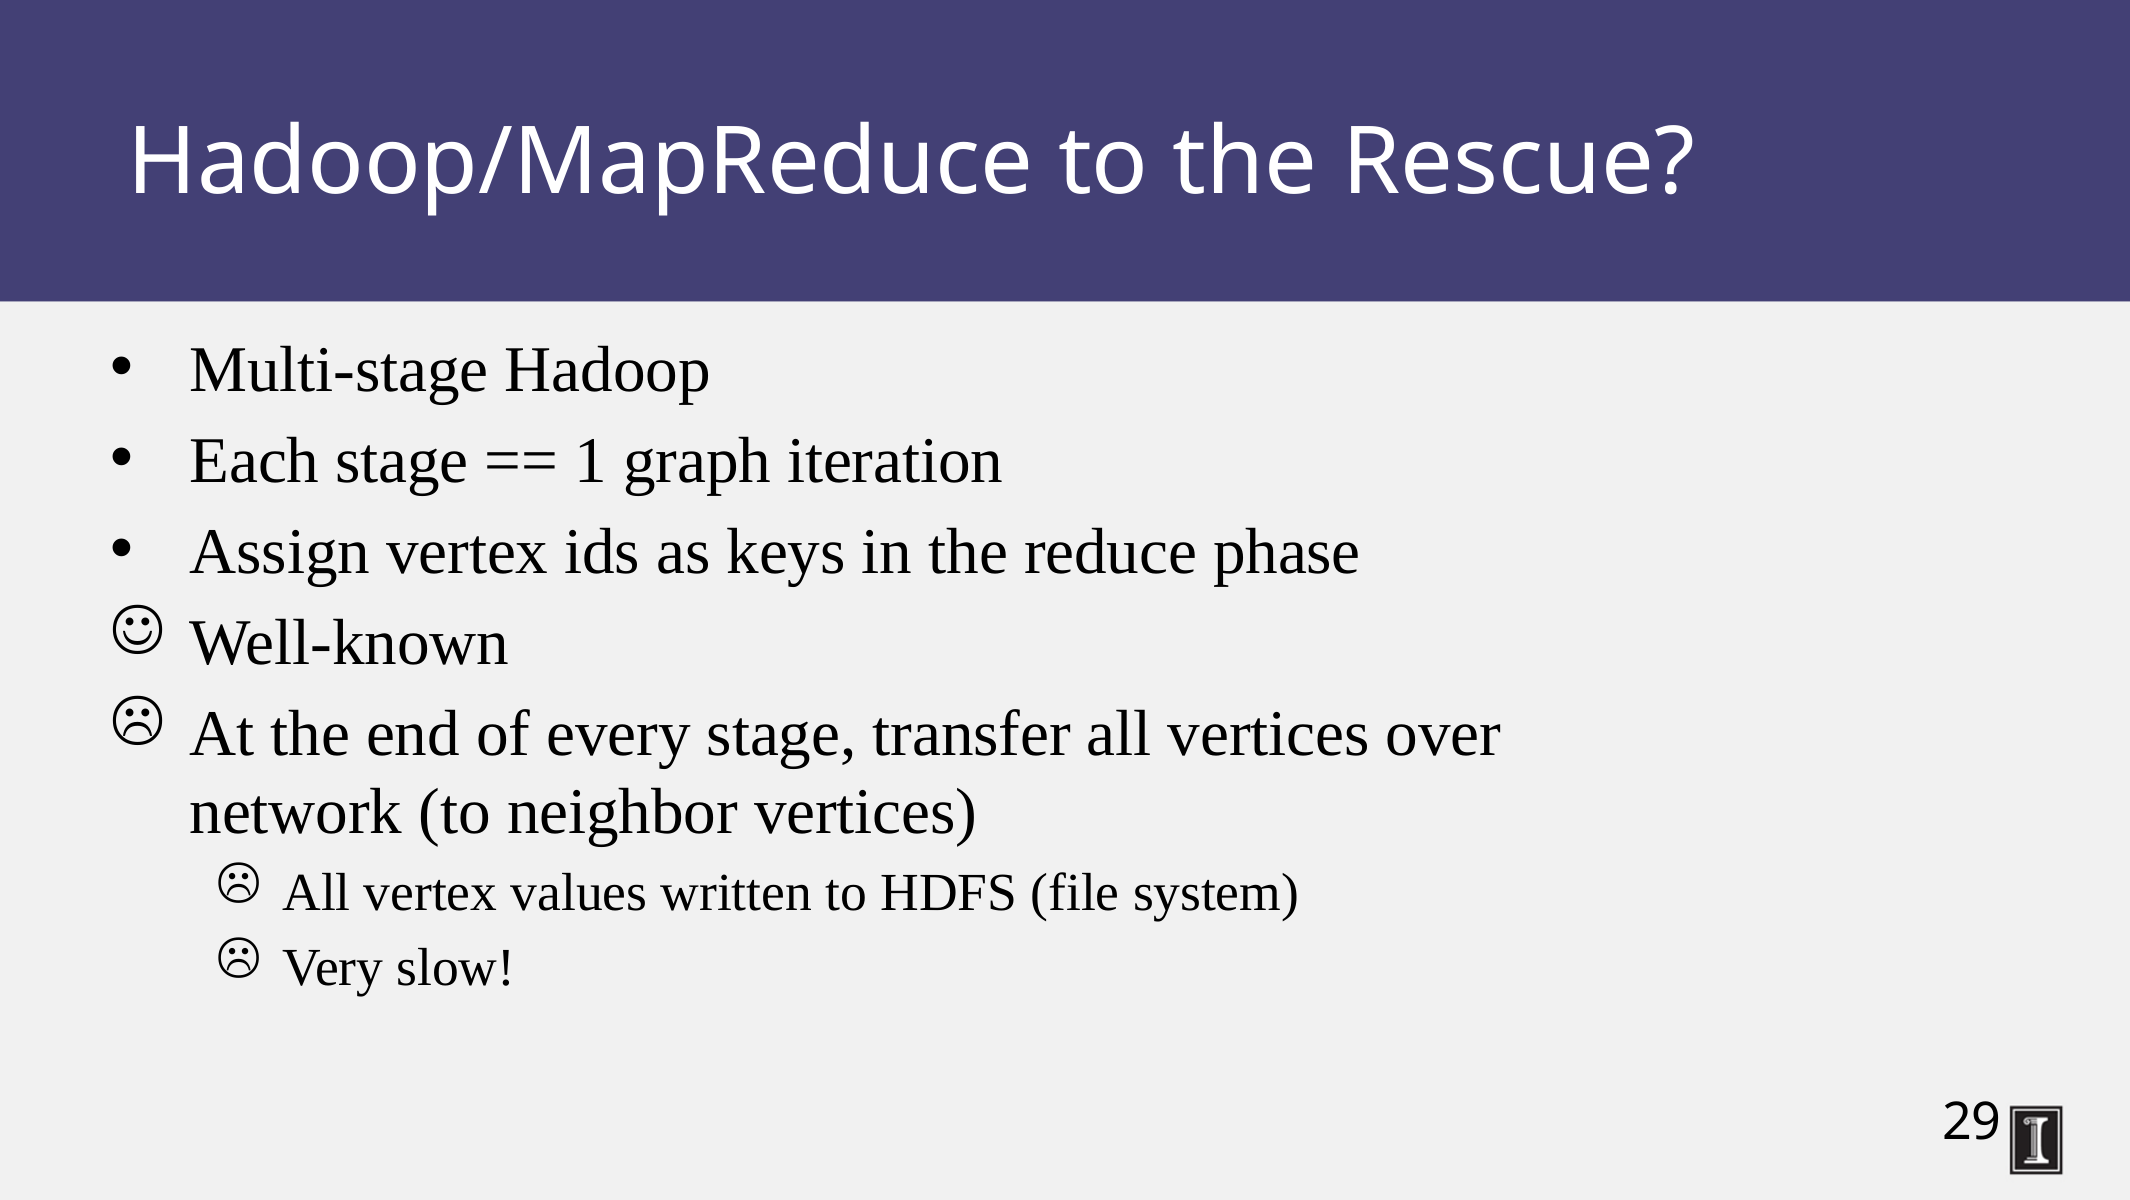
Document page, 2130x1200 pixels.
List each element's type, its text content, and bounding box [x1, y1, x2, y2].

text_box Hadoop/MapReduce to the Rescue? [106, 84, 2059, 227]
list Multi-stage Hadoop Each stage == 1 graph iteration Assign vertex ids as keys in the reduce phase Well-known At the end of every stage, transfer all vertices over network (to neighbor vertices) All vertex values written to HDFS (file system) Very slow! [88, 315, 1616, 1009]
text_box 29 [1927, 1080, 2024, 1141]
picture [0, 0, 2130, 1200]
